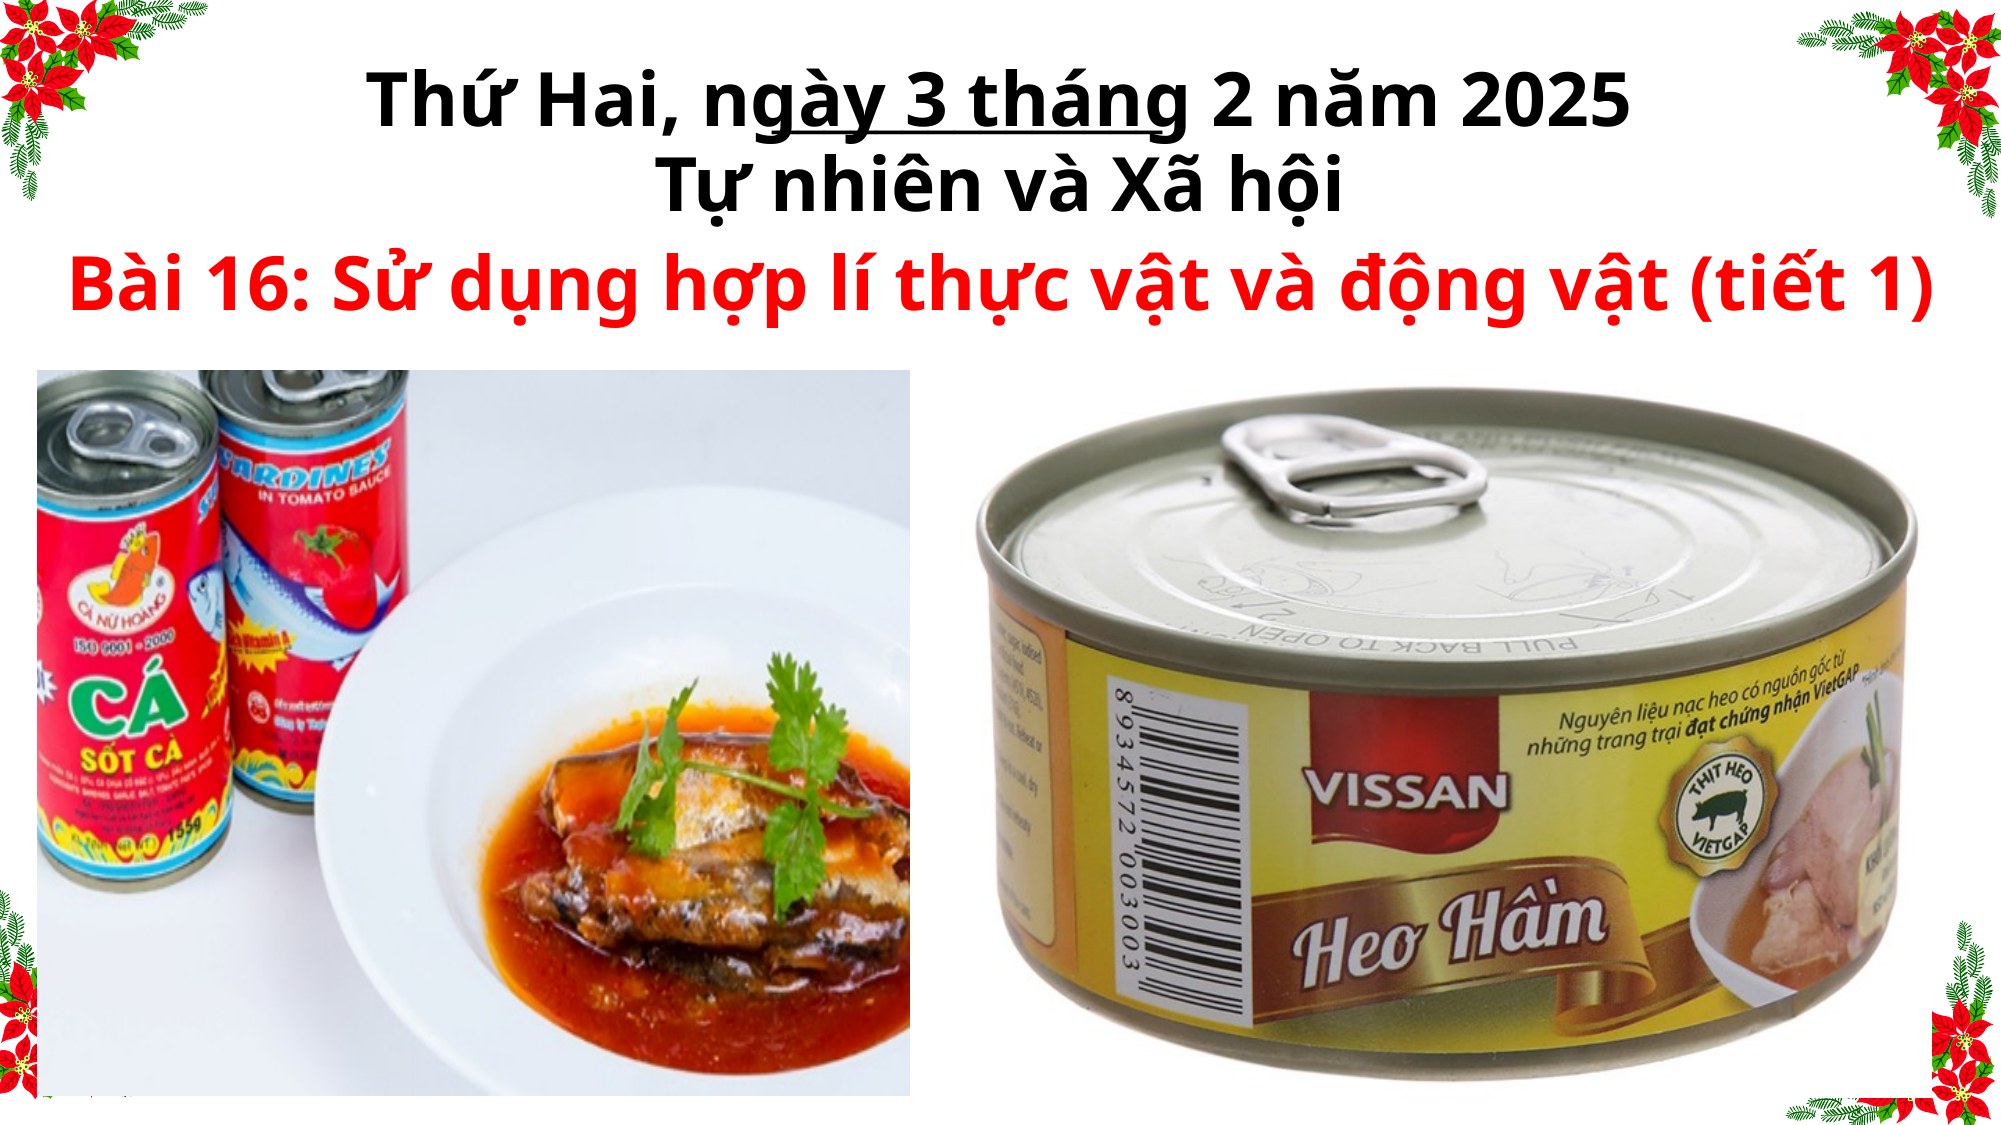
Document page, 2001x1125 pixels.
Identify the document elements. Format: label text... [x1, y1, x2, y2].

picture [960, 368, 1996, 1125]
picture [0, 0, 209, 202]
picture [0, 370, 910, 1100]
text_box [0, 129, 2000, 335]
text_box Thứ Hai, ngày 3 tháng 2 năm 2025 [214, 44, 1790, 126]
picture [1795, 9, 2000, 219]
